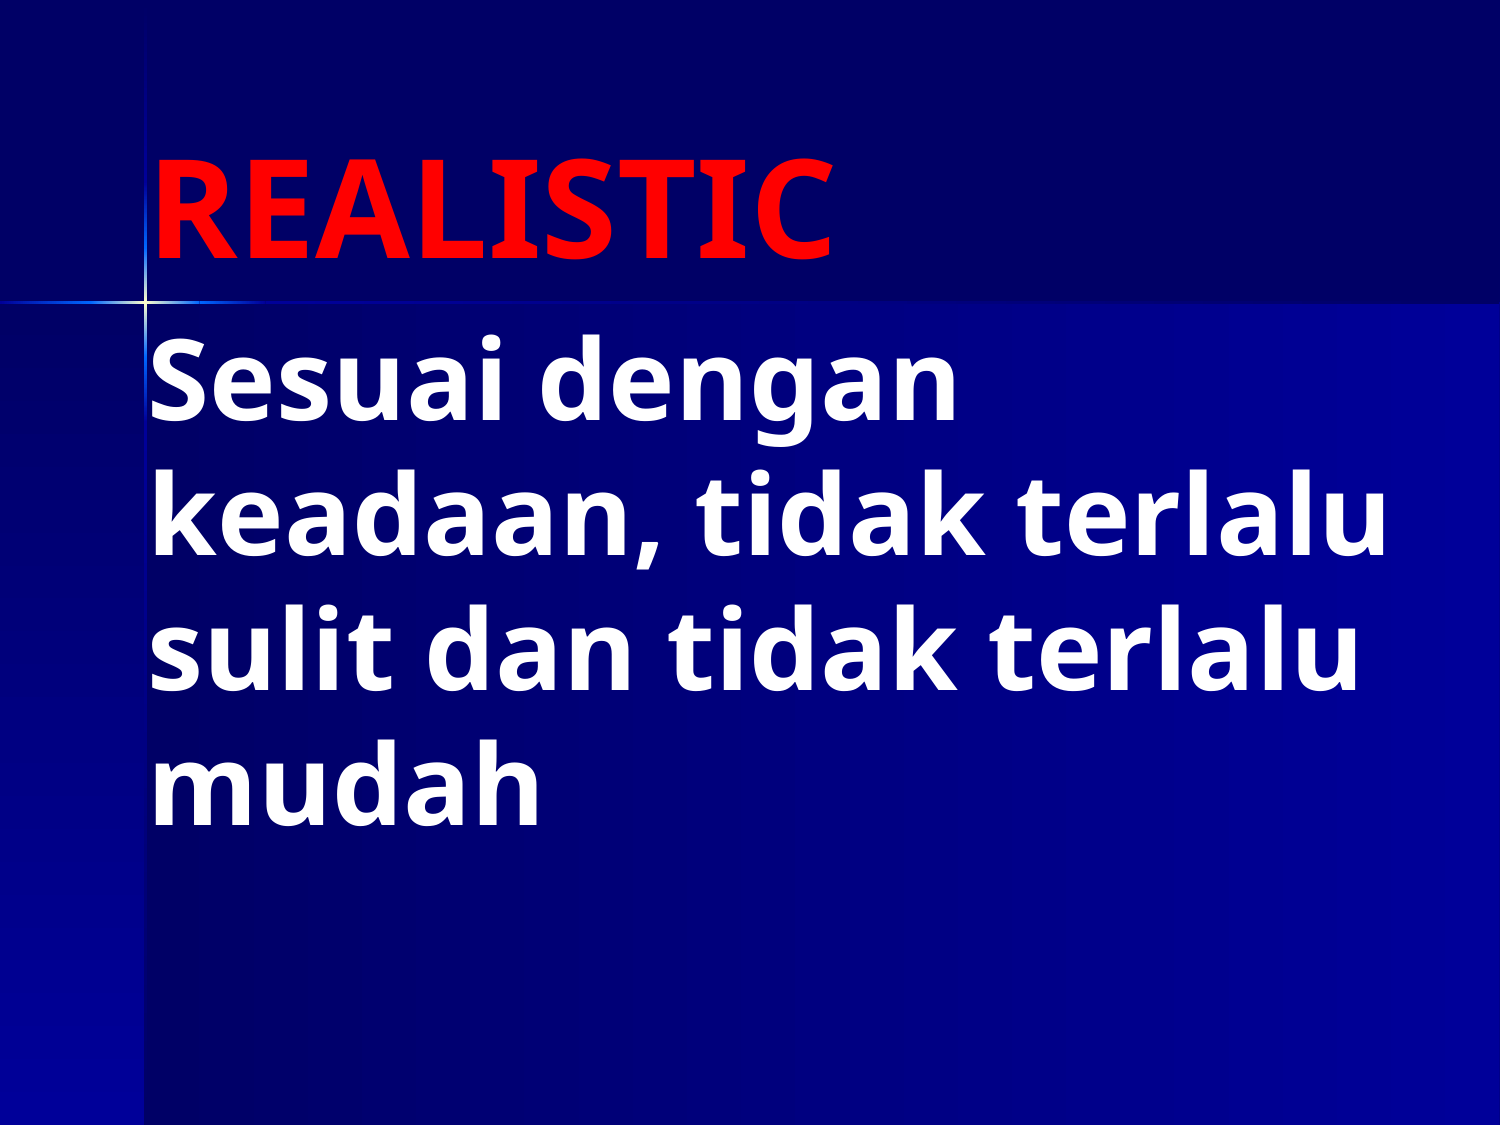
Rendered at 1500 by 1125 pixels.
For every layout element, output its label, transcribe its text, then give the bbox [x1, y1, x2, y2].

text_box REALISTIC Sesuai dengan keadaan, tidak terlalu sulit dan tidak terlalu mudah [76, 113, 1414, 988]
